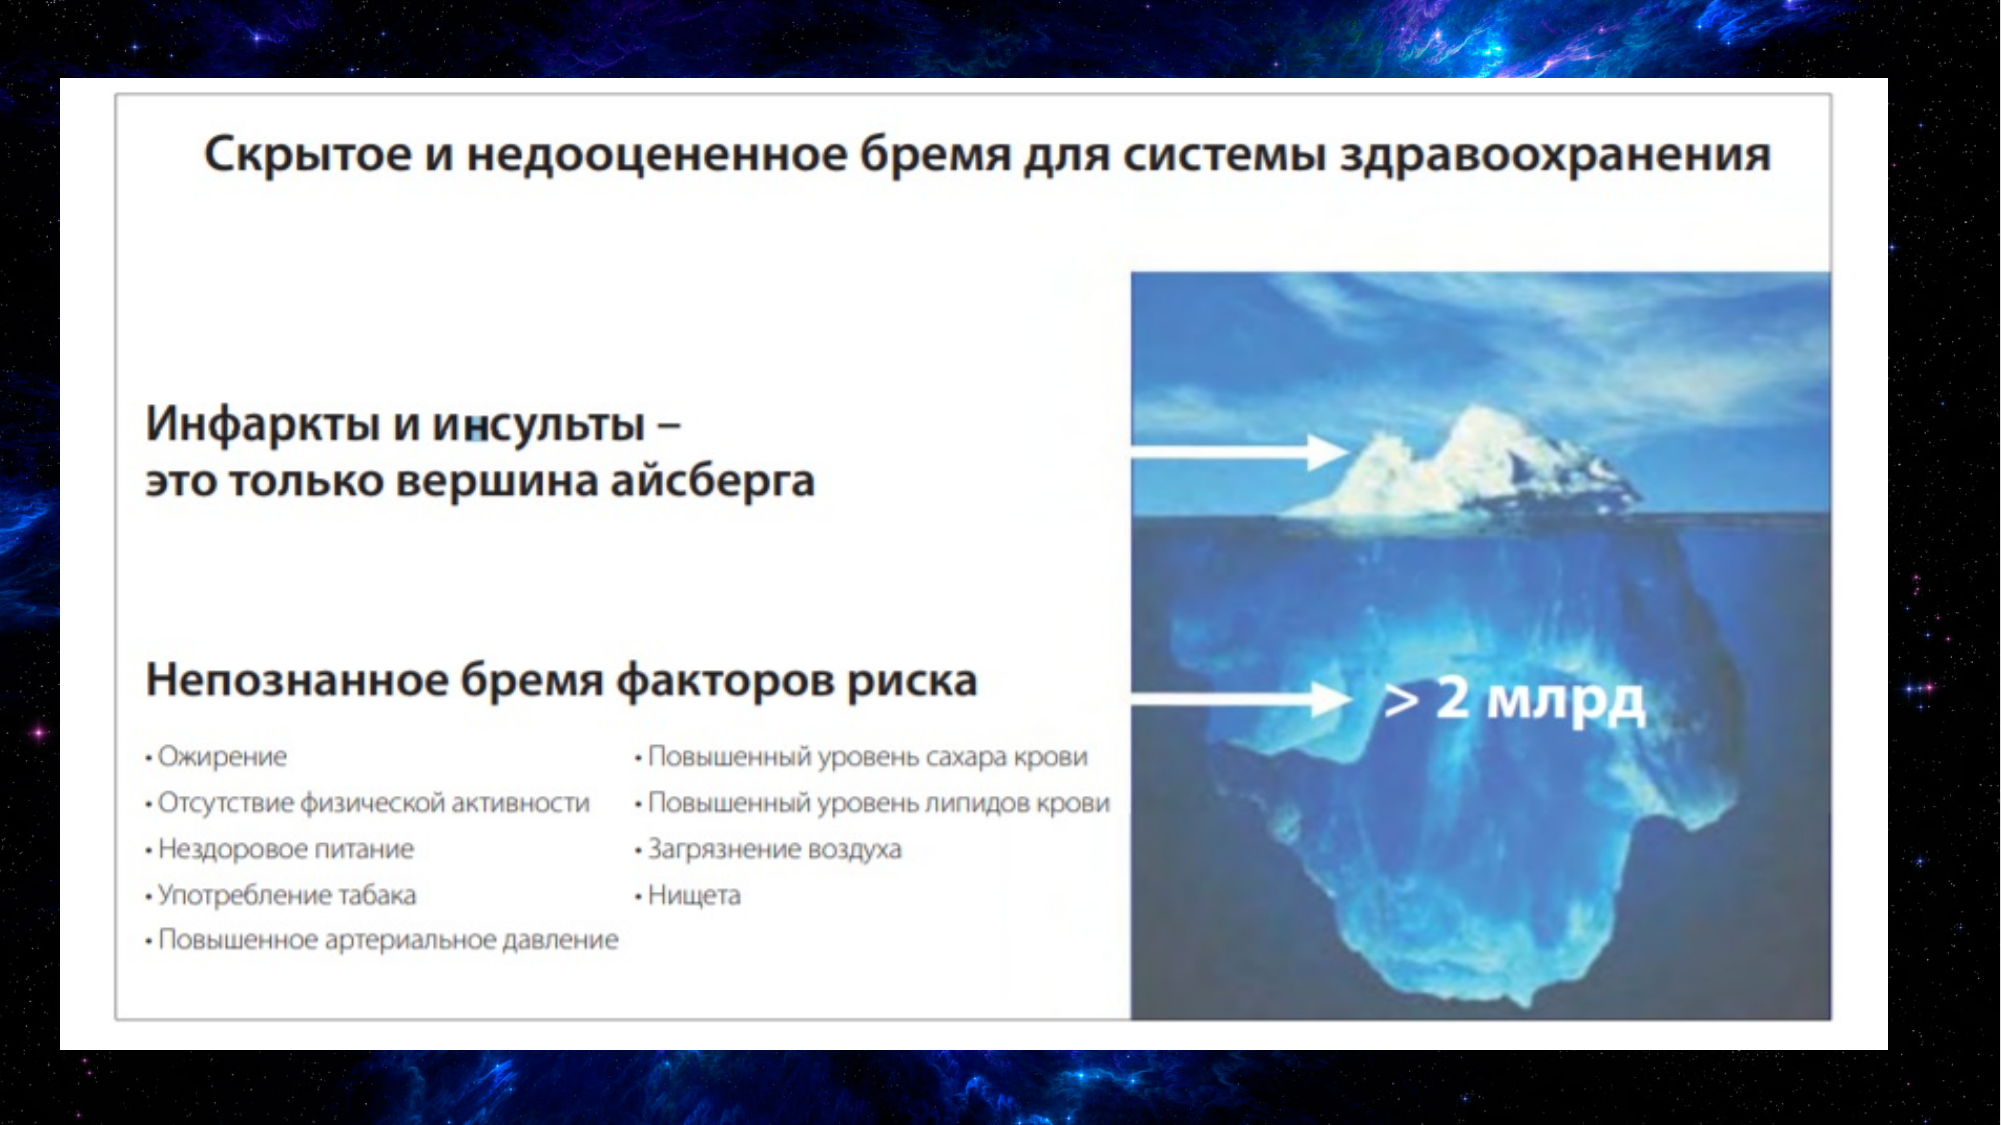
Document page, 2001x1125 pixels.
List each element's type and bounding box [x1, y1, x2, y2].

picture [0, 0, 2001, 1125]
list [60, 77, 1888, 1050]
